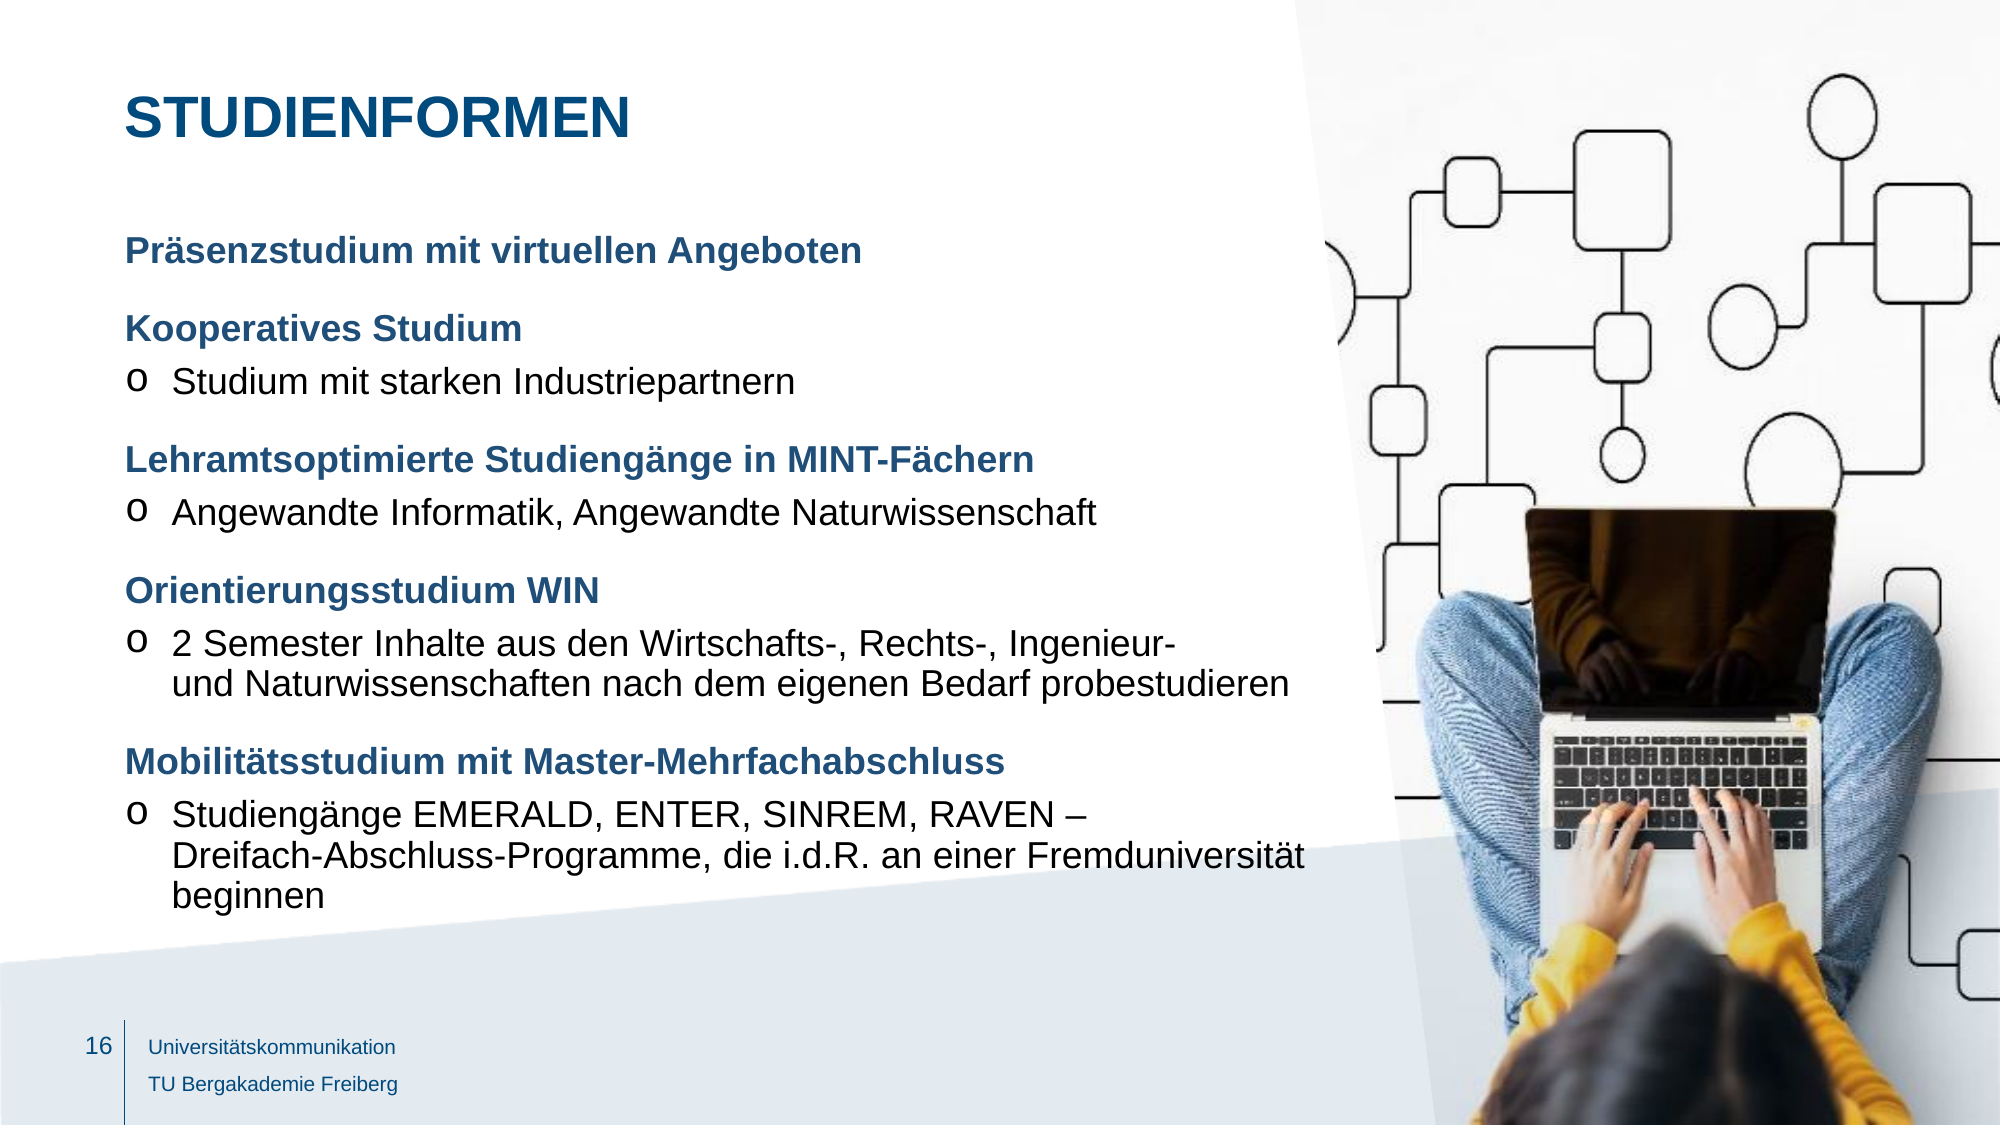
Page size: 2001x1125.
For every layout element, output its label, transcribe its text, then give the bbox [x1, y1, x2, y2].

list Präsenzstudium mit virtuellen Angeboten Kooperatives Studium Studium mit starken Industriepartnern Lehramtsoptimierte Studiengänge in MINT-Fächern Angewandte Informatik, Angewandte Naturwissenschaft Orientierungsstudium WIN 2 Semester Inhalte aus den Wirtschafts-, Rechts-, Ingenieur- und Naturwissenschaften nach dem eigenen Bedarf probestudieren Mobilitätsstudium mit Master-Mehrfachabschluss Studiengänge EMERALD, ENTER, SINREM, RAVEN – Dreifach-Abschluss-Programme, die i.d.R. an einer Fremduniversität beginnen [124, 223, 1927, 788]
picture [0, 788, 2000, 1125]
text_box [1293, 0, 2000, 788]
title STUDIENFORMEN [124, 87, 1927, 216]
